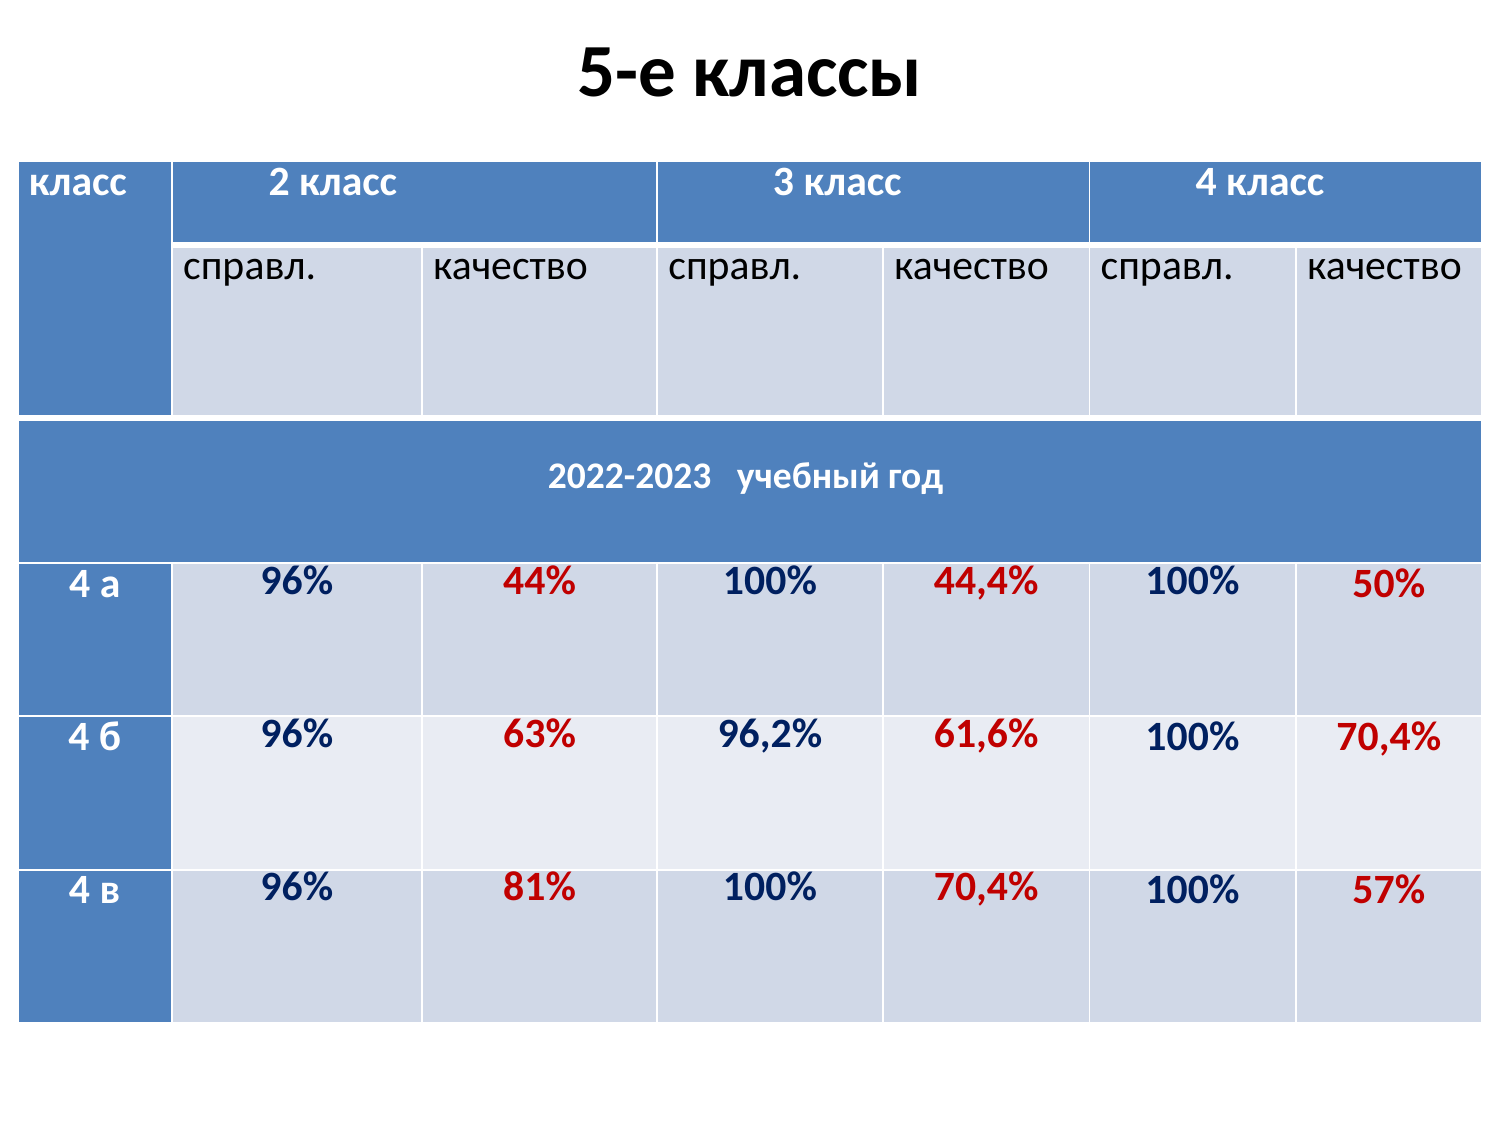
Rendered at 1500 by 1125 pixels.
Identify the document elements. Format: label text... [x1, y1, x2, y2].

table_cell 57% [1297, 871, 1481, 1022]
table_cell 2022-2023 учебный год [19, 421, 1481, 562]
table_cell 96% [173, 717, 421, 869]
table_cell 100% [658, 564, 882, 715]
table_cell 44,4% [884, 564, 1089, 715]
table_cell 44% [423, 564, 656, 715]
table_cell 50% [1297, 564, 1481, 715]
table_cell 81% [423, 871, 656, 1022]
table_cell 100% [1090, 564, 1295, 715]
table_header класс [19, 162, 171, 415]
table_cell 4 а [19, 564, 171, 715]
table_cell справл. [658, 248, 882, 415]
table_cell 96,2% [658, 717, 882, 869]
table_header 2 класс [173, 162, 656, 242]
table_cell 96% [173, 564, 421, 715]
table_header 4 класс [1090, 162, 1481, 242]
table_cell качество [884, 248, 1089, 415]
table_cell справл. [173, 248, 421, 415]
table_cell 100% [658, 871, 882, 1022]
table_cell 4 б [19, 717, 171, 869]
table_cell качество [423, 248, 656, 415]
table_cell 70,4% [884, 871, 1089, 1022]
table_cell 4 в [19, 871, 171, 1022]
table_cell 96% [173, 871, 421, 1022]
table_cell качество [1297, 248, 1481, 415]
title 5-е классы [75, 19, 1425, 114]
table_cell справл. [1090, 248, 1295, 415]
table_cell 100% [1090, 871, 1295, 1022]
table_header 3 класс [658, 162, 1089, 242]
table_cell 61,6% [884, 717, 1089, 869]
table_cell 100% [1090, 717, 1295, 869]
table_cell 70,4% [1297, 717, 1481, 869]
table_cell 63% [423, 717, 656, 869]
